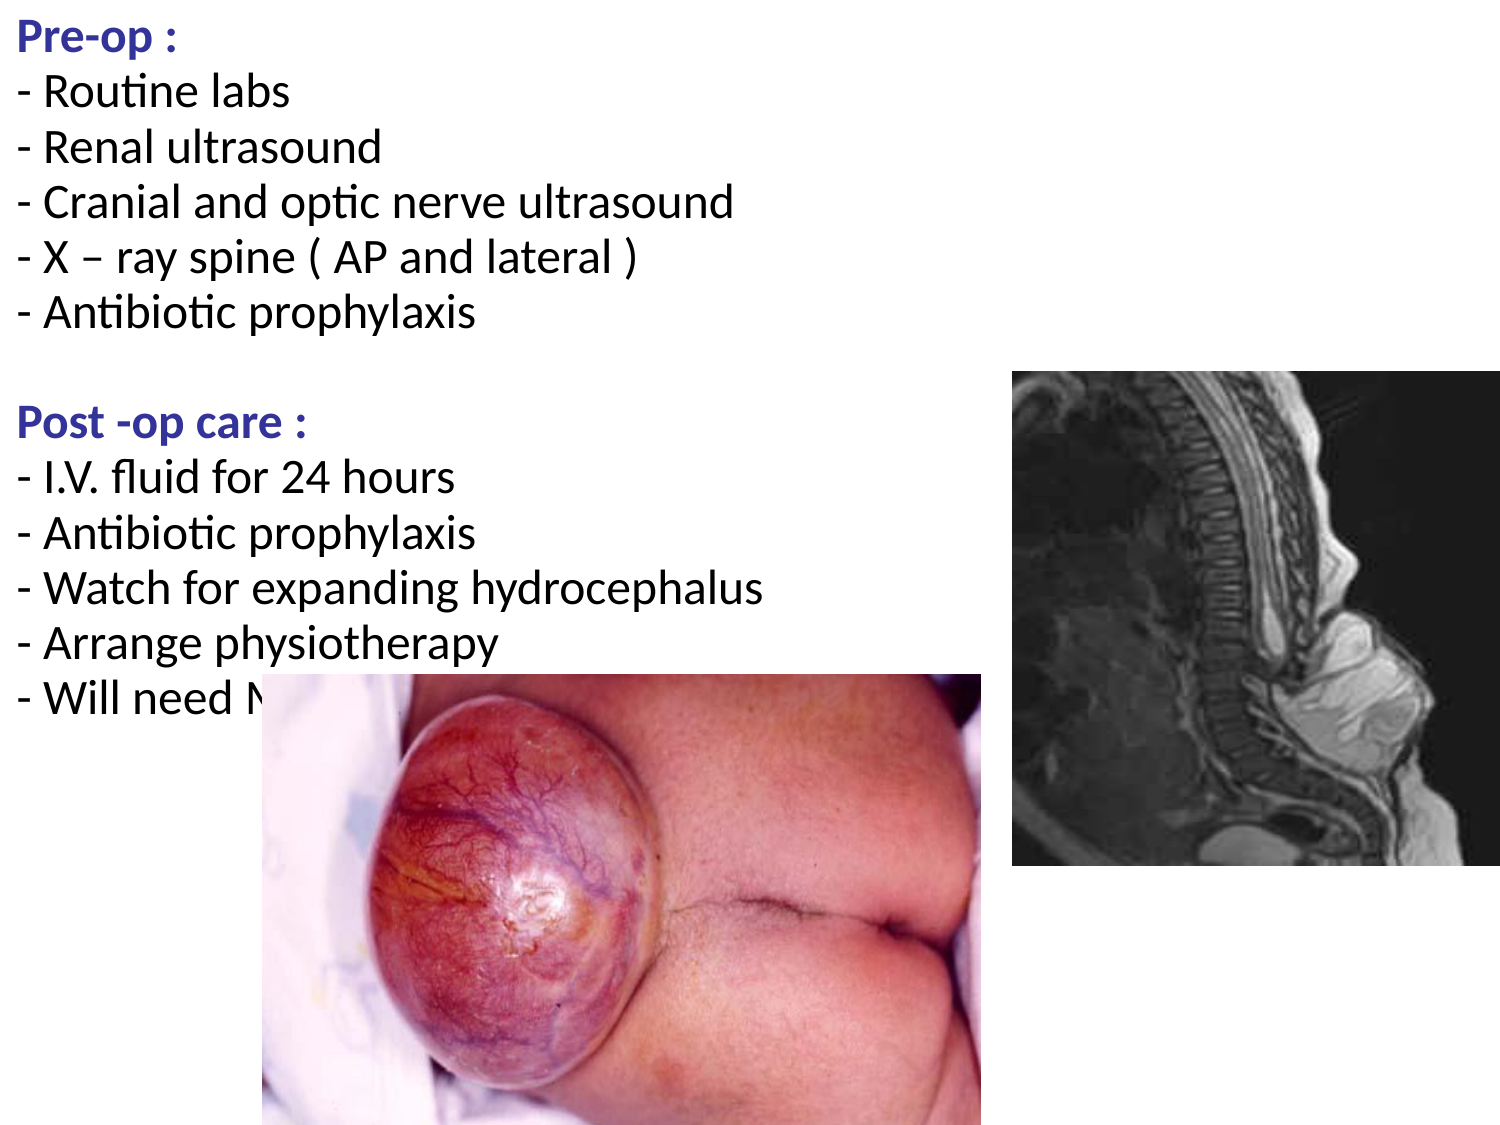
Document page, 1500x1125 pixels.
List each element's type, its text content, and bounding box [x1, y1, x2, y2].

picture [1012, 371, 1500, 866]
list Pre-op : - Routine labs - Renal ultrasound - Cranial and optic nerve ultrasound - X – ray spine ( AP and lateral ) - Antibiotic prophylaxis Post -op care : - I.V. fluid for 24 hours - Antibiotic prophylaxis - Watch for expanding hydrocephalus - Arrange physiotherapy - Will need MCU and DEMSA in one month [1, 1, 1252, 739]
picture [262, 674, 982, 1125]
